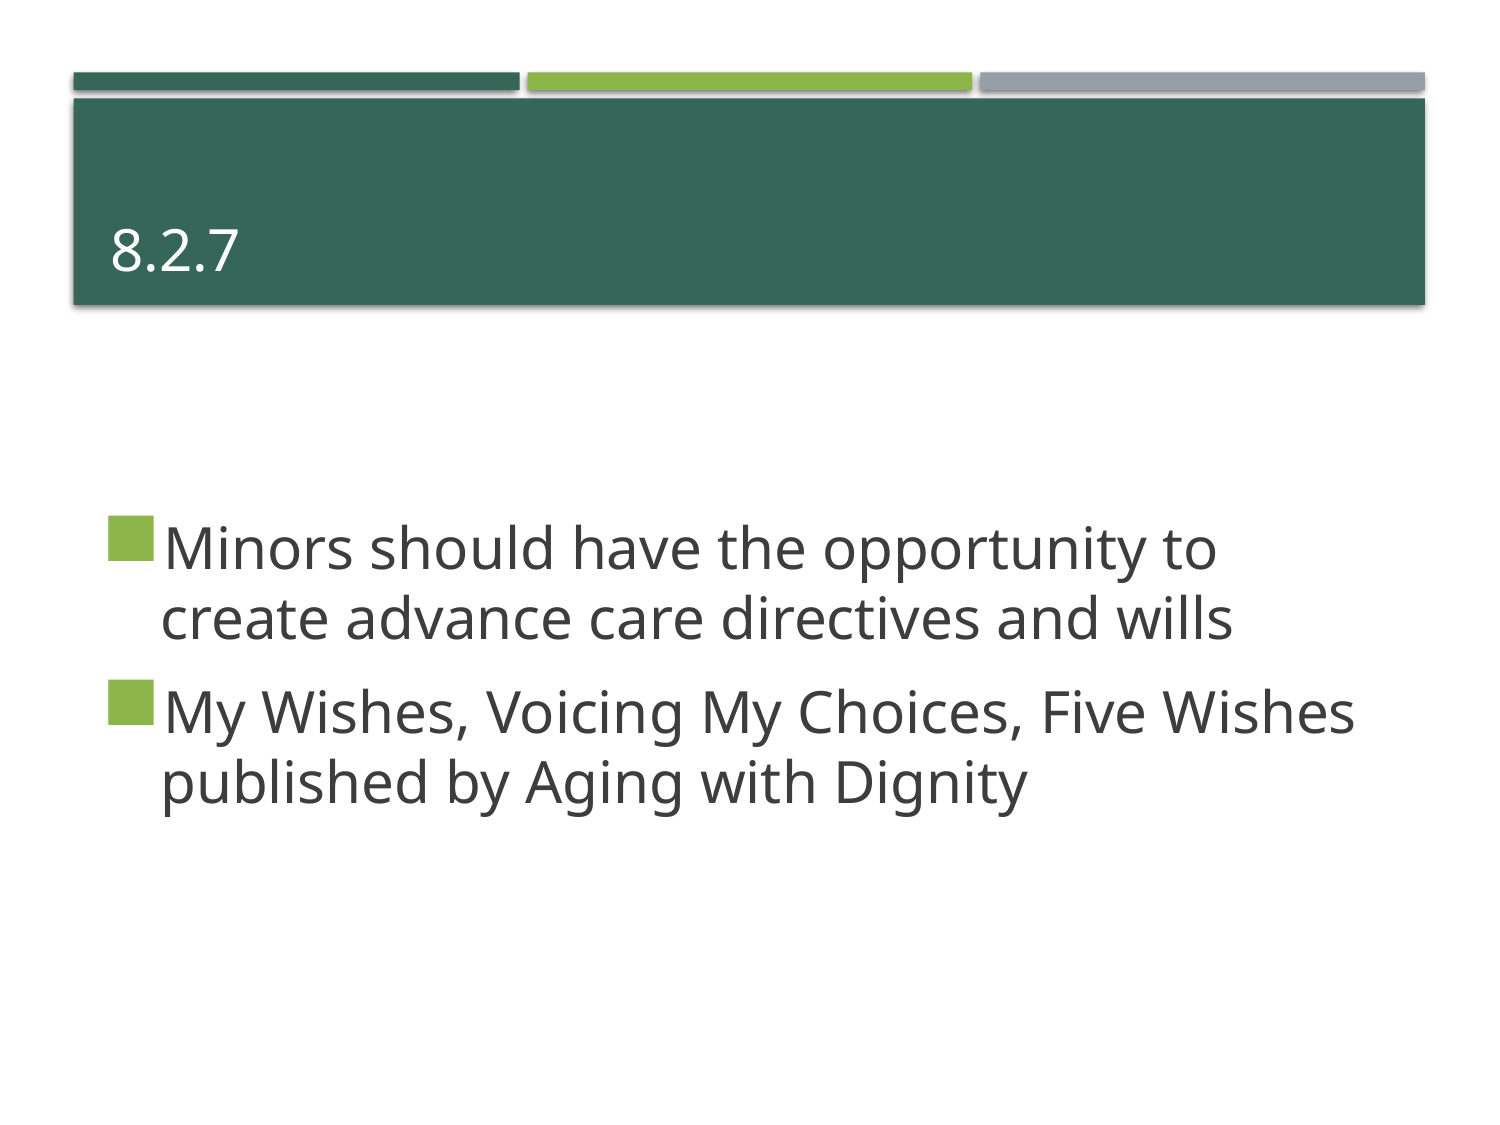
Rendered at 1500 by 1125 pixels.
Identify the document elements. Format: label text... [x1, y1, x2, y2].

list Minors should have the opportunity to create advance care directives and wills My Wishes, Voicing My Choices, Five Wishes published by Aging with Dignity [95, 365, 1406, 962]
title 8.2.7 [95, 112, 1406, 291]
